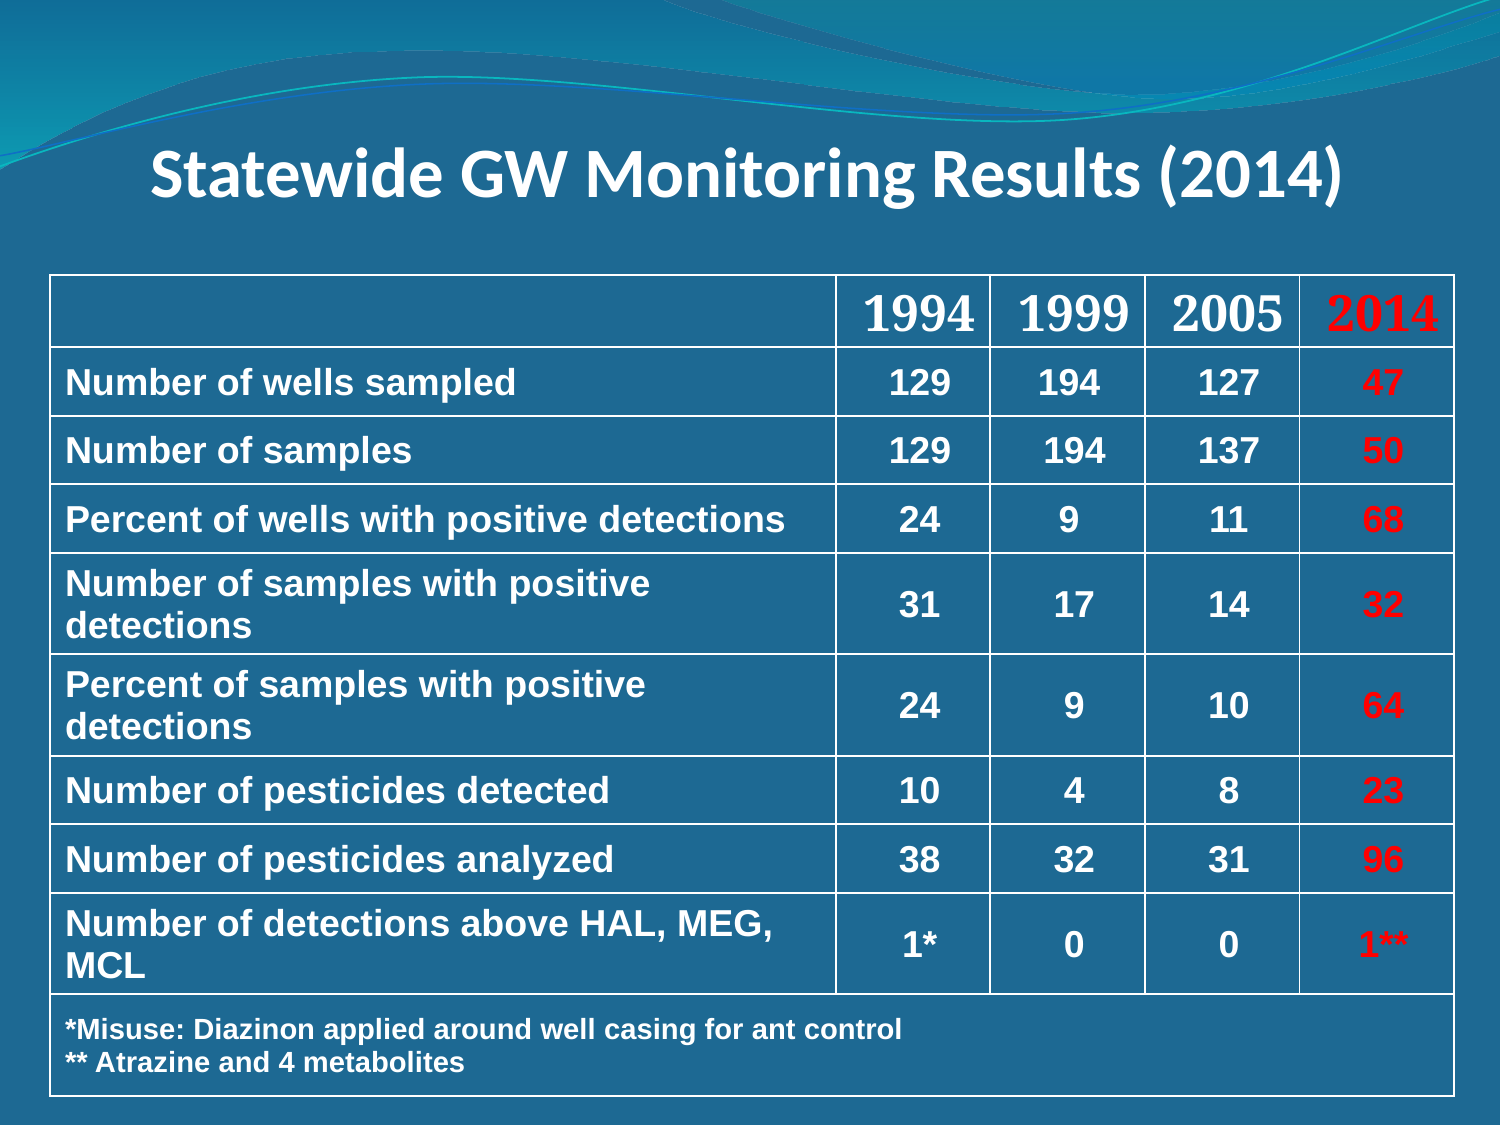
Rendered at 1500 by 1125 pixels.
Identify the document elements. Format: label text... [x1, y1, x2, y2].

table_cell 38 [837, 825, 989, 892]
table_cell Number of samples with positive detections [51, 554, 835, 653]
table_header 1999 [991, 276, 1144, 346]
title Statewide GW Monitoring Results (2014) [0, 99, 1500, 238]
table_cell 0 [1146, 894, 1299, 993]
table_cell *Misuse: Diazinon applied around well casing for ant control ** Atrazine and 4 metabolites [51, 995, 1453, 1095]
table_cell 8 [1146, 757, 1299, 823]
table_header 2005 [1146, 276, 1299, 346]
table_header [51, 276, 835, 346]
table_cell Percent of wells with positive detections [51, 485, 835, 552]
table_cell 127 [1146, 348, 1299, 415]
table_cell Number of detections above HAL, MEG, MCL [51, 894, 835, 993]
table_cell 50 [1300, 417, 1453, 483]
table_cell 0 [991, 894, 1144, 993]
table_cell 64 [1300, 655, 1453, 755]
table_cell 9 [991, 655, 1144, 755]
table_cell Number of pesticides detected [51, 757, 835, 823]
table_cell 137 [1146, 417, 1299, 483]
table_cell Number of wells sampled [51, 348, 835, 415]
table_cell Number of samples [51, 417, 835, 483]
table_cell 17 [991, 554, 1144, 653]
table_cell Number of pesticides analyzed [51, 825, 835, 892]
table_cell 10 [837, 757, 989, 823]
table_cell 9 [991, 485, 1144, 552]
table_cell 24 [837, 655, 989, 755]
table_cell 129 [837, 348, 989, 415]
table_cell 32 [1300, 554, 1453, 653]
table_cell 31 [837, 554, 989, 653]
table_cell 129 [837, 417, 989, 483]
table_cell 194 [991, 348, 1144, 415]
table_cell 23 [1300, 757, 1453, 823]
table_cell 47 [1300, 348, 1453, 415]
table_cell 32 [991, 825, 1144, 892]
table_cell 194 [991, 417, 1144, 483]
table_cell 24 [837, 485, 989, 552]
table_cell 10 [1146, 655, 1299, 755]
table_cell 11 [1146, 485, 1299, 552]
table_cell 14 [1146, 554, 1299, 653]
table_cell 31 [1146, 825, 1299, 892]
table_cell 96 [1300, 825, 1453, 892]
table_cell 68 [1300, 485, 1453, 552]
table_header 1994 [837, 276, 989, 346]
table_cell 1* [837, 894, 989, 993]
table_cell Percent of samples with positive detections [51, 655, 835, 755]
table_cell 1** [1300, 894, 1453, 993]
table_header 2014 [1300, 276, 1453, 346]
table_cell 4 [991, 757, 1144, 823]
